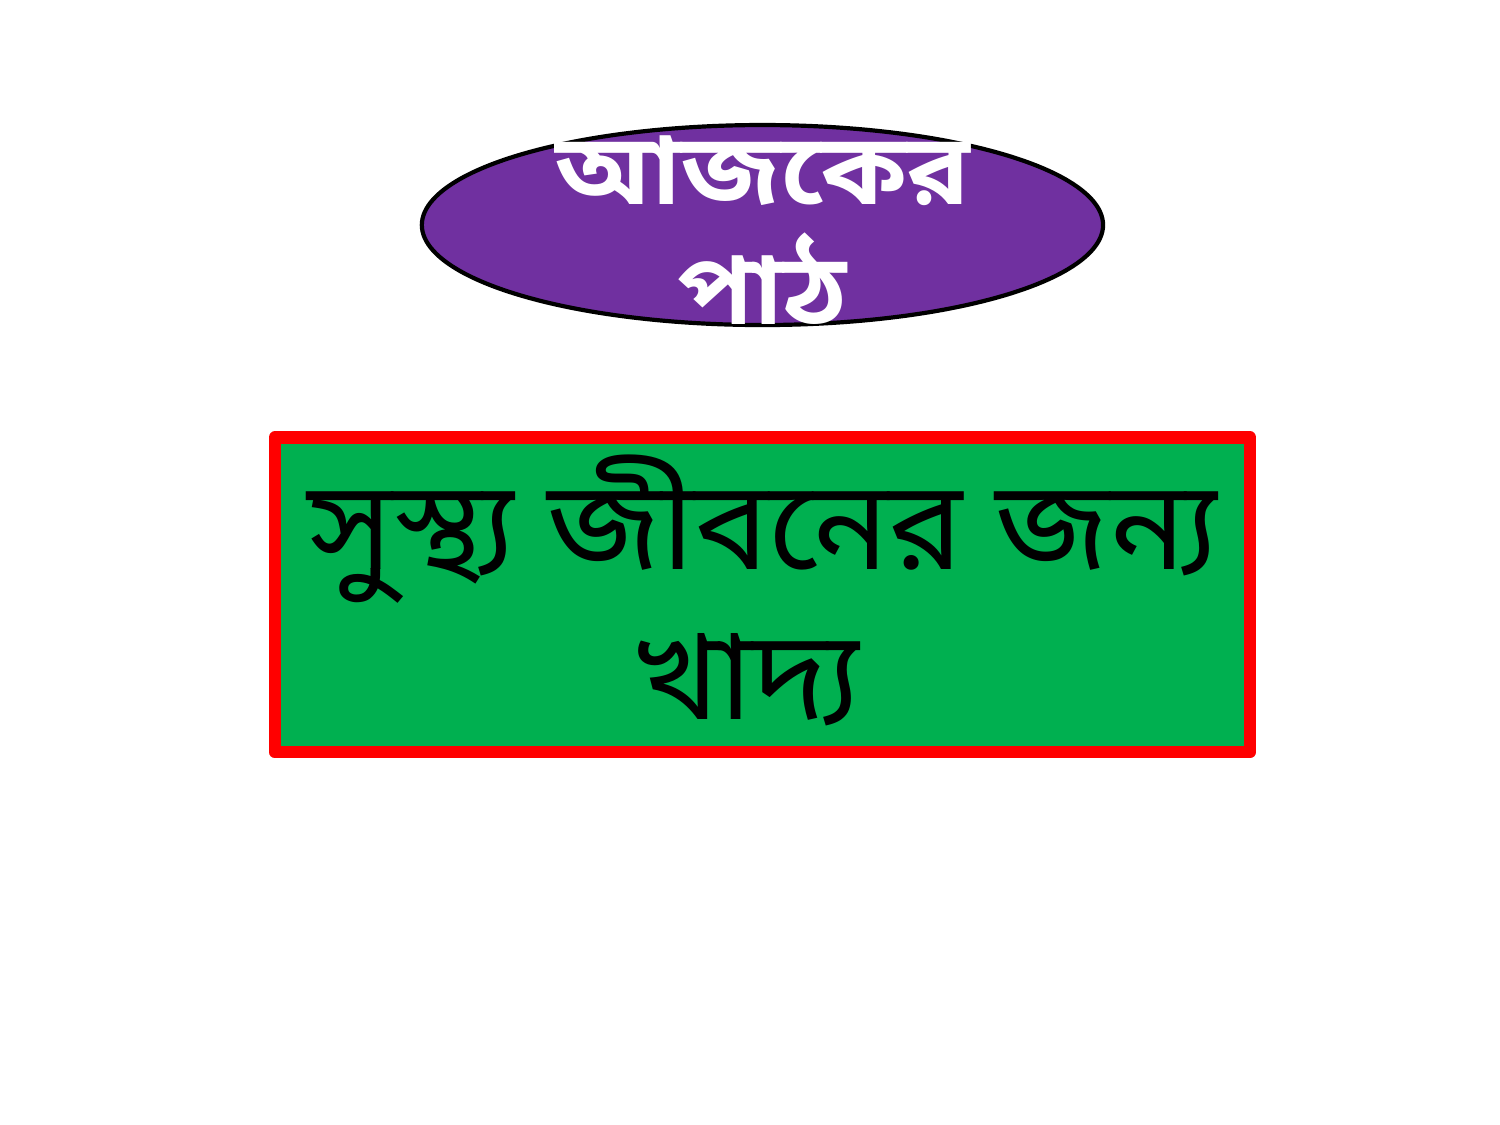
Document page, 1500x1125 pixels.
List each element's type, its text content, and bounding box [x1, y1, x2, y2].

text_box সুস্থ্য জীবনের জন্য খাদ্য [274, 437, 1250, 753]
text_box আজকের পাঠ [419, 122, 1106, 328]
